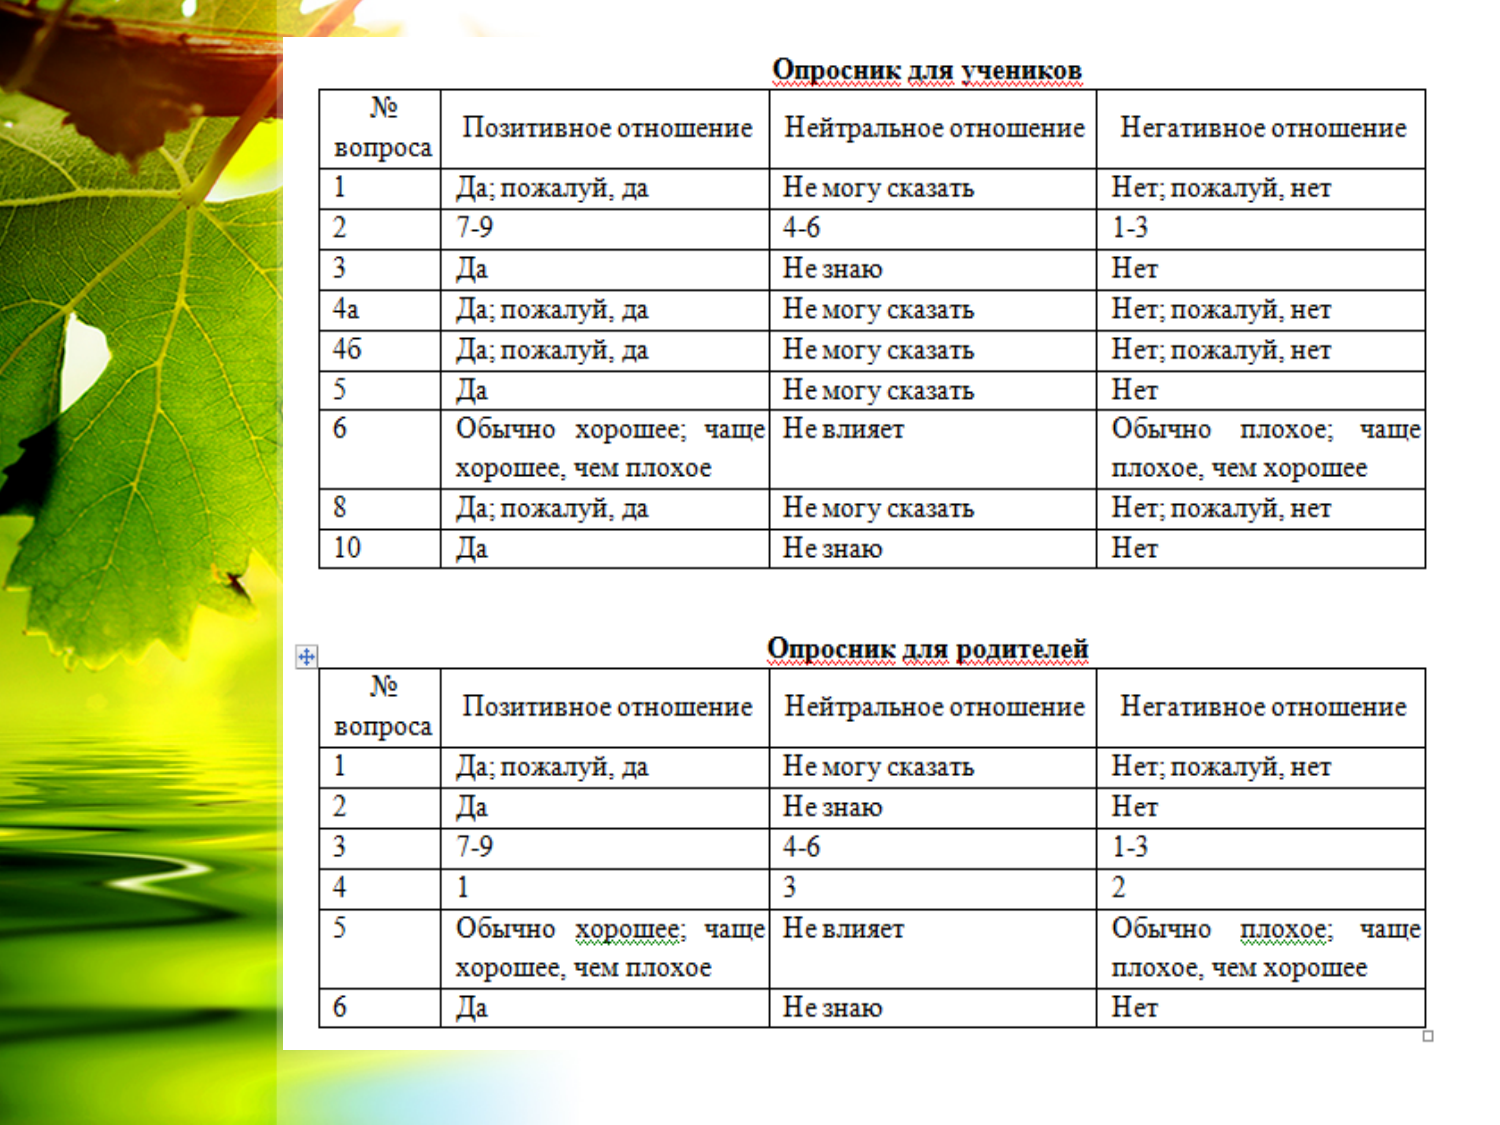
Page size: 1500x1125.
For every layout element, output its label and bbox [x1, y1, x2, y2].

picture [0, 0, 1500, 1125]
list [283, 37, 1500, 1051]
